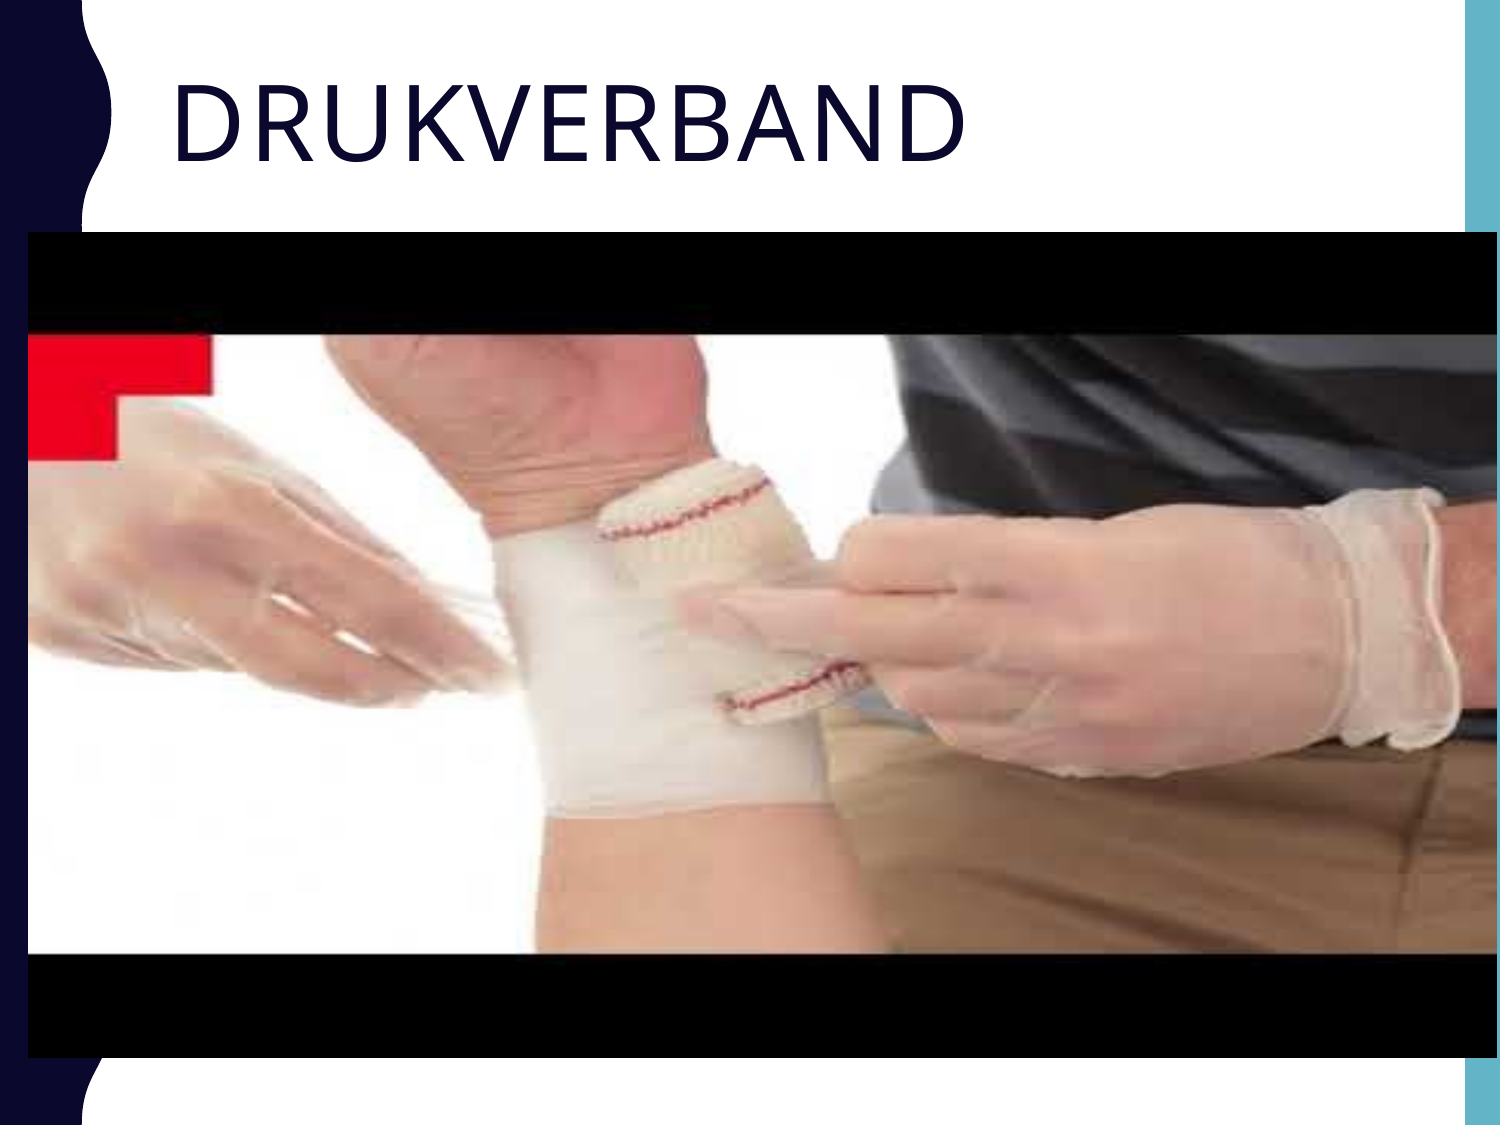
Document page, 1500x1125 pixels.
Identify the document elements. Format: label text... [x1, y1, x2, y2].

title drukverband [154, 62, 1407, 231]
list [27, 231, 1498, 1059]
